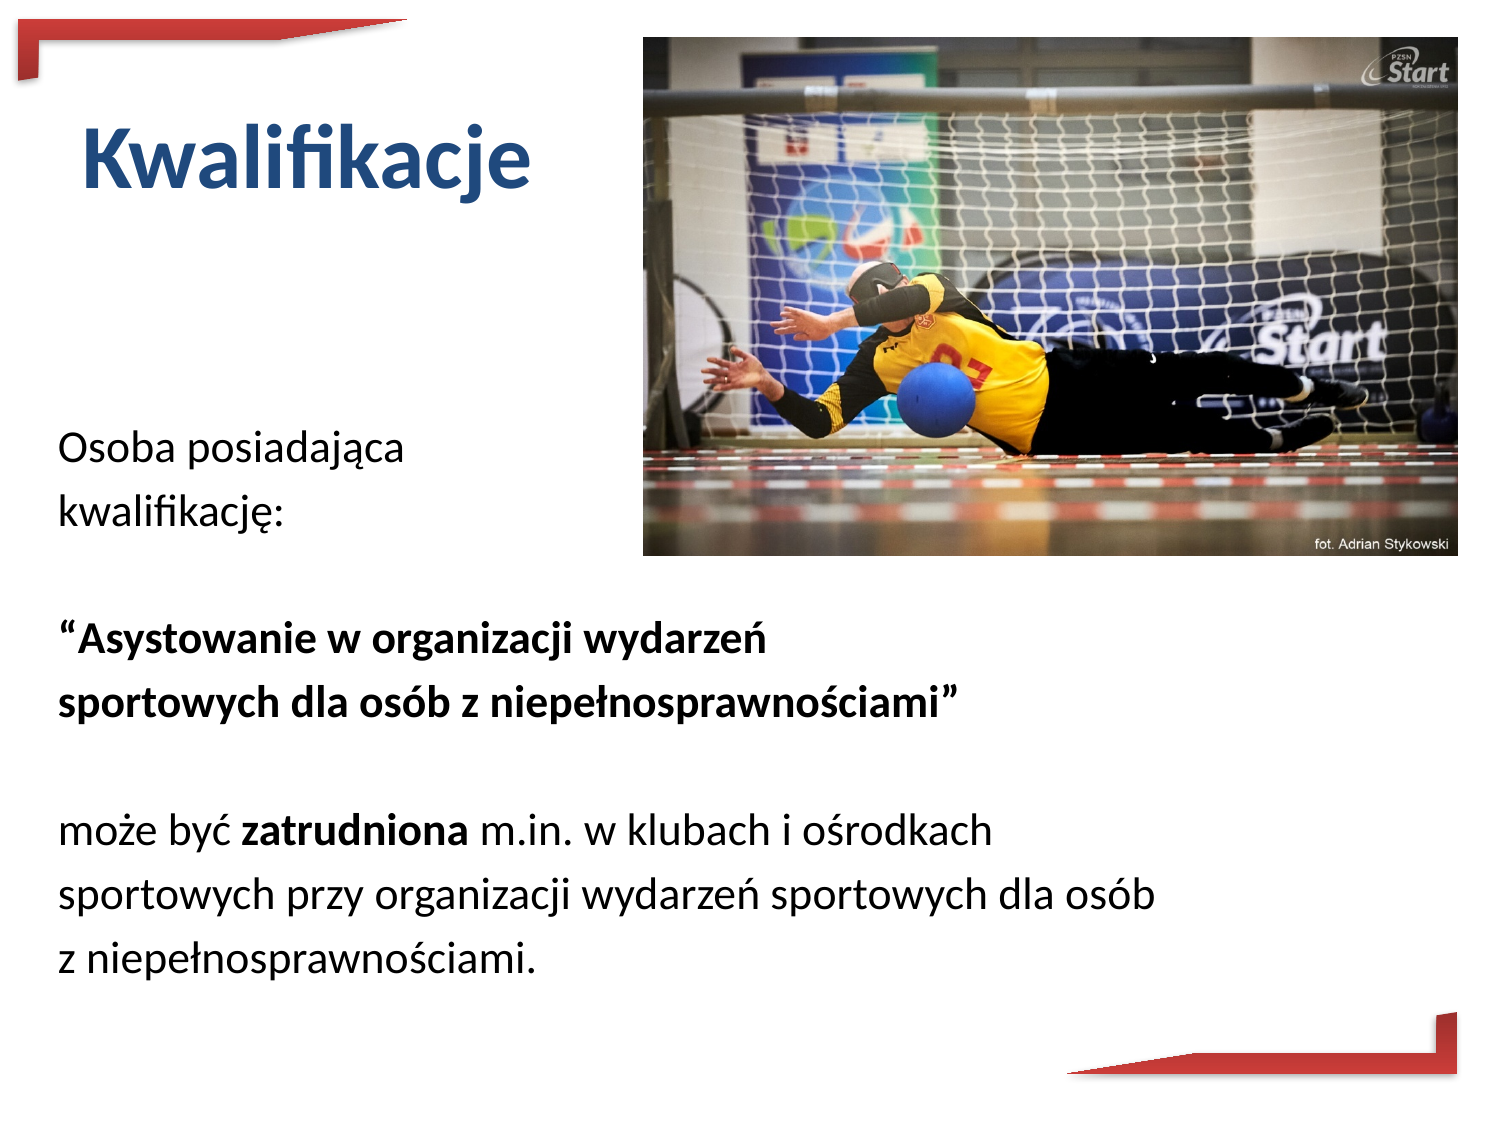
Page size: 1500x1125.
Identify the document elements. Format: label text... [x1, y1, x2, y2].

list Osoba posiadająca kwalifikację: “Asystowanie w organizacji wydarzeń sportowych dla osób z niepełnosprawnościami” może być zatrudniona m.in. w klubach i ośrodkach sportowych przy organizacji wydarzeń sportowych dla osób z niepełnosprawnościami. [42, 408, 1458, 1000]
title Kwalifikacje [64, 80, 551, 224]
picture [643, 37, 1458, 556]
text_box [1067, 1012, 1458, 1074]
text_box [17, 19, 408, 81]
